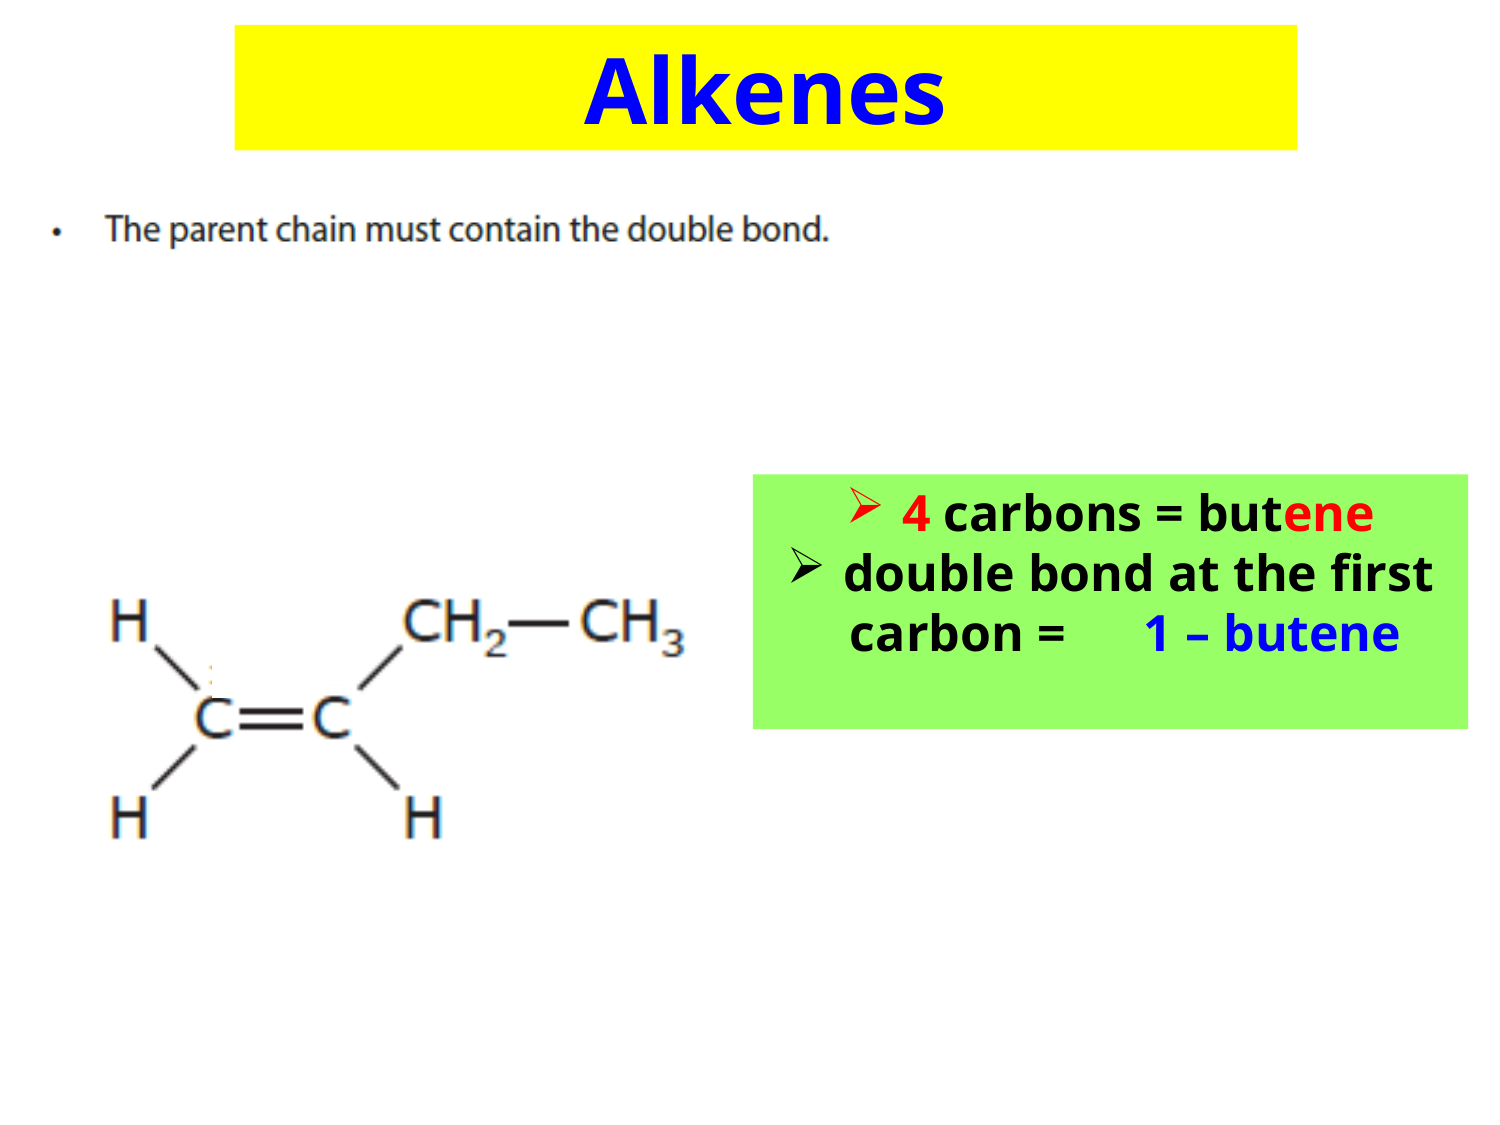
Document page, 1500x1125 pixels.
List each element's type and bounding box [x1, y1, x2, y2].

title [234, 24, 1298, 151]
picture [22, 473, 733, 879]
picture [37, 206, 1469, 445]
text_box [752, 474, 1469, 730]
